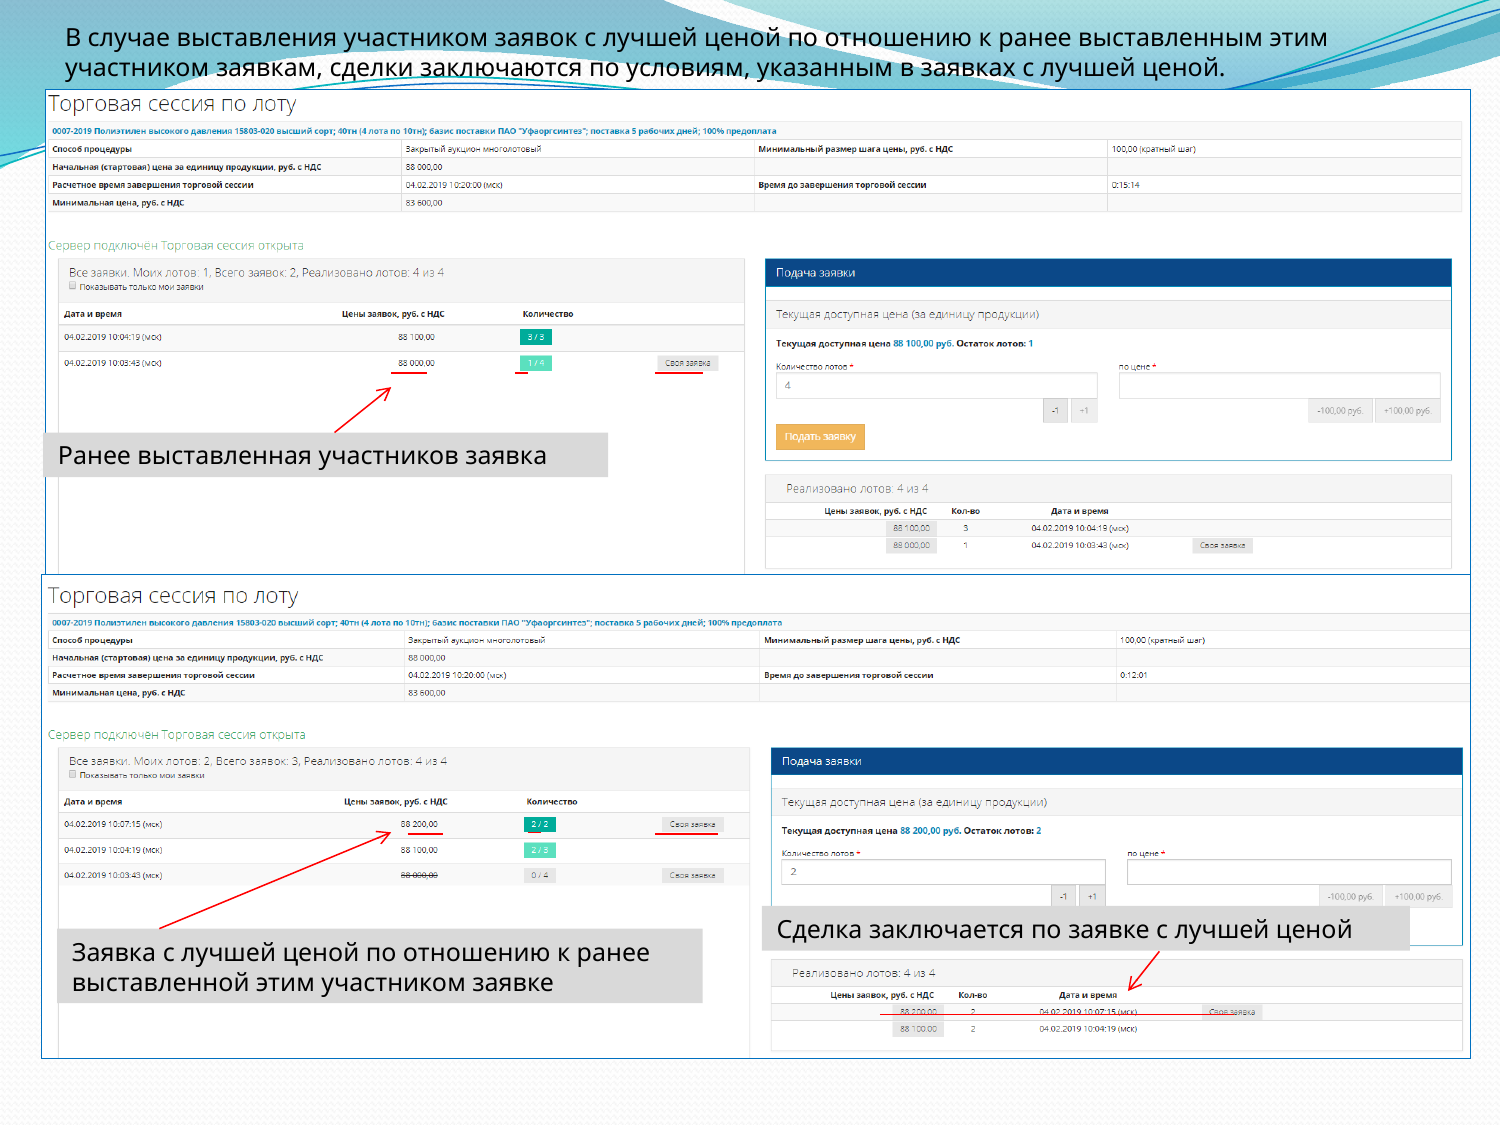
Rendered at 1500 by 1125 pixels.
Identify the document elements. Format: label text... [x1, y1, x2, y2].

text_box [159, 832, 392, 929]
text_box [334, 386, 392, 433]
text_box В случае выставления участником заявок с лучшей ценой по отношению к ранее выставленным этим участником заявкам, сделки заключаются по условиям, указанным в заявках с лучшей ценой. [50, 14, 1385, 88]
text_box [1127, 951, 1160, 992]
picture [41, 89, 1471, 1059]
